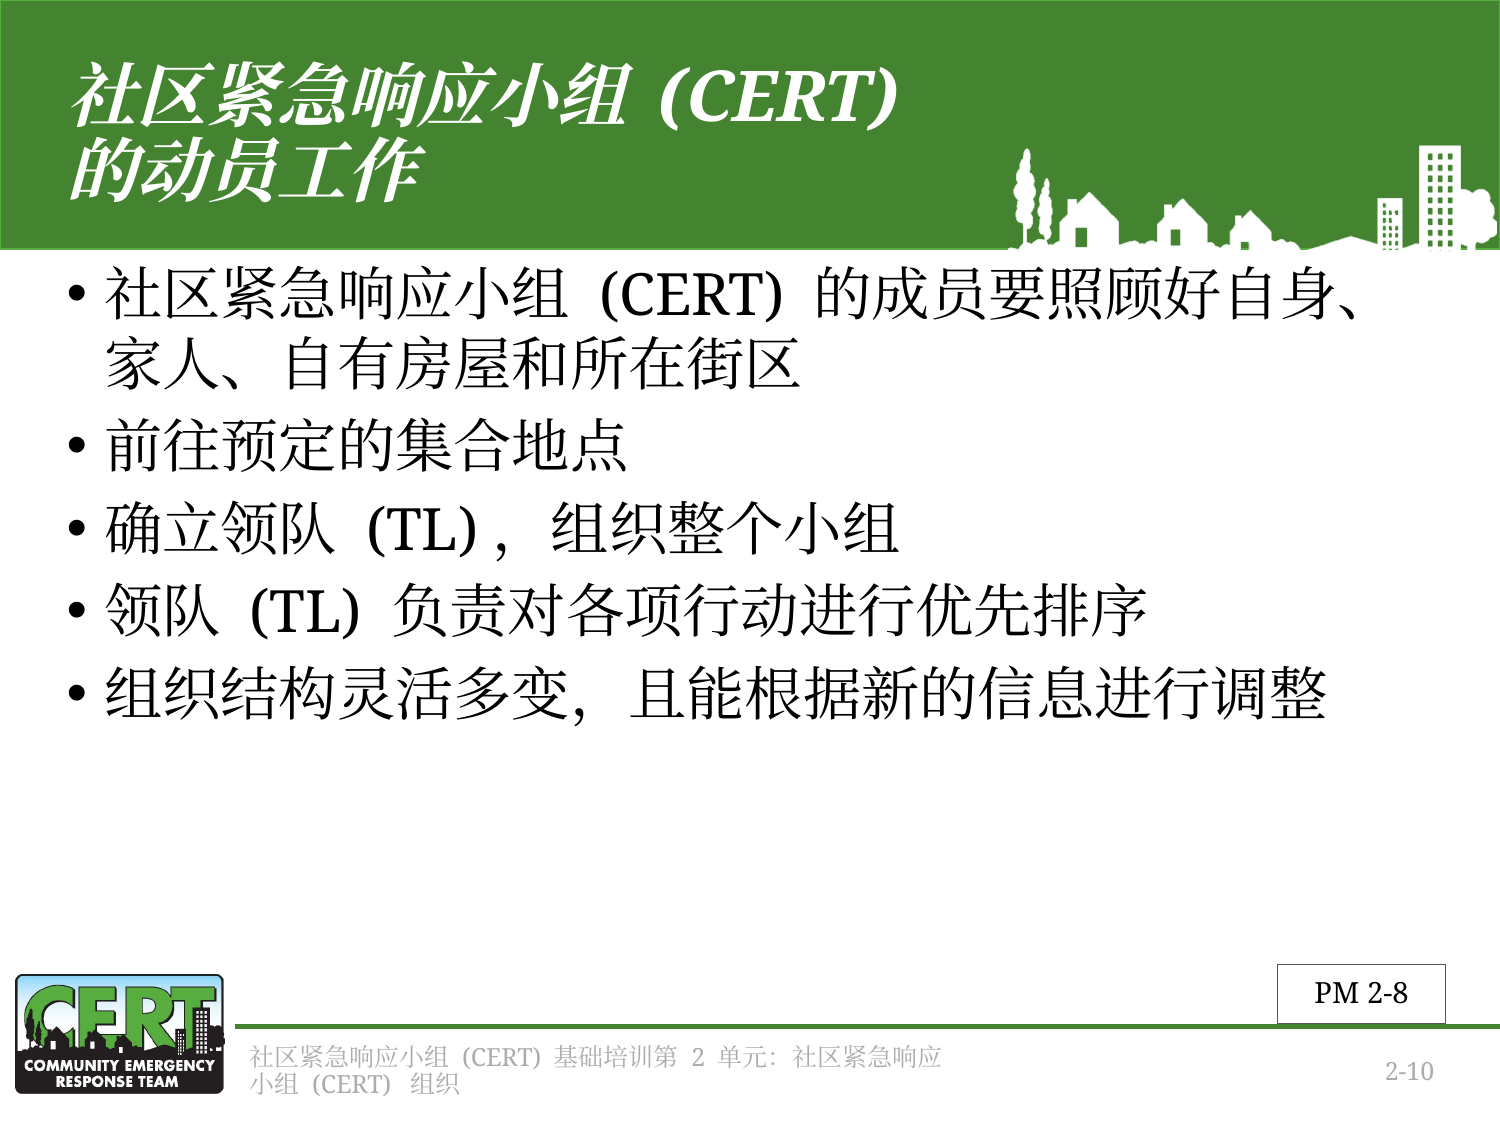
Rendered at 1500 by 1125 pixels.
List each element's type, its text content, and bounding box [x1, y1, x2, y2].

list 社区紧急响应小组 (CERT) 基础培训第 2 单元：社区紧急响应小组 (CERT) 组织 [234, 1047, 963, 1098]
list PM 2-8 [1277, 964, 1446, 1024]
list 2-10 [1153, 1047, 1450, 1098]
picture [14, 973, 225, 1094]
title 社区紧急响应小组 (CERT) 的动员工作 [51, 52, 1005, 220]
list 社区紧急响应小组 (CERT) 的成员要照顾好自身、家人、自有房屋和所在街区 前往预定的集合地点 确立领队 (TL)，组织整个小组 领队 (TL) 负责对各项行动进行优先排序 组织结构灵活多变，且能根据新的信息进行调整 [51, 249, 1449, 1034]
picture [1005, 138, 1500, 252]
